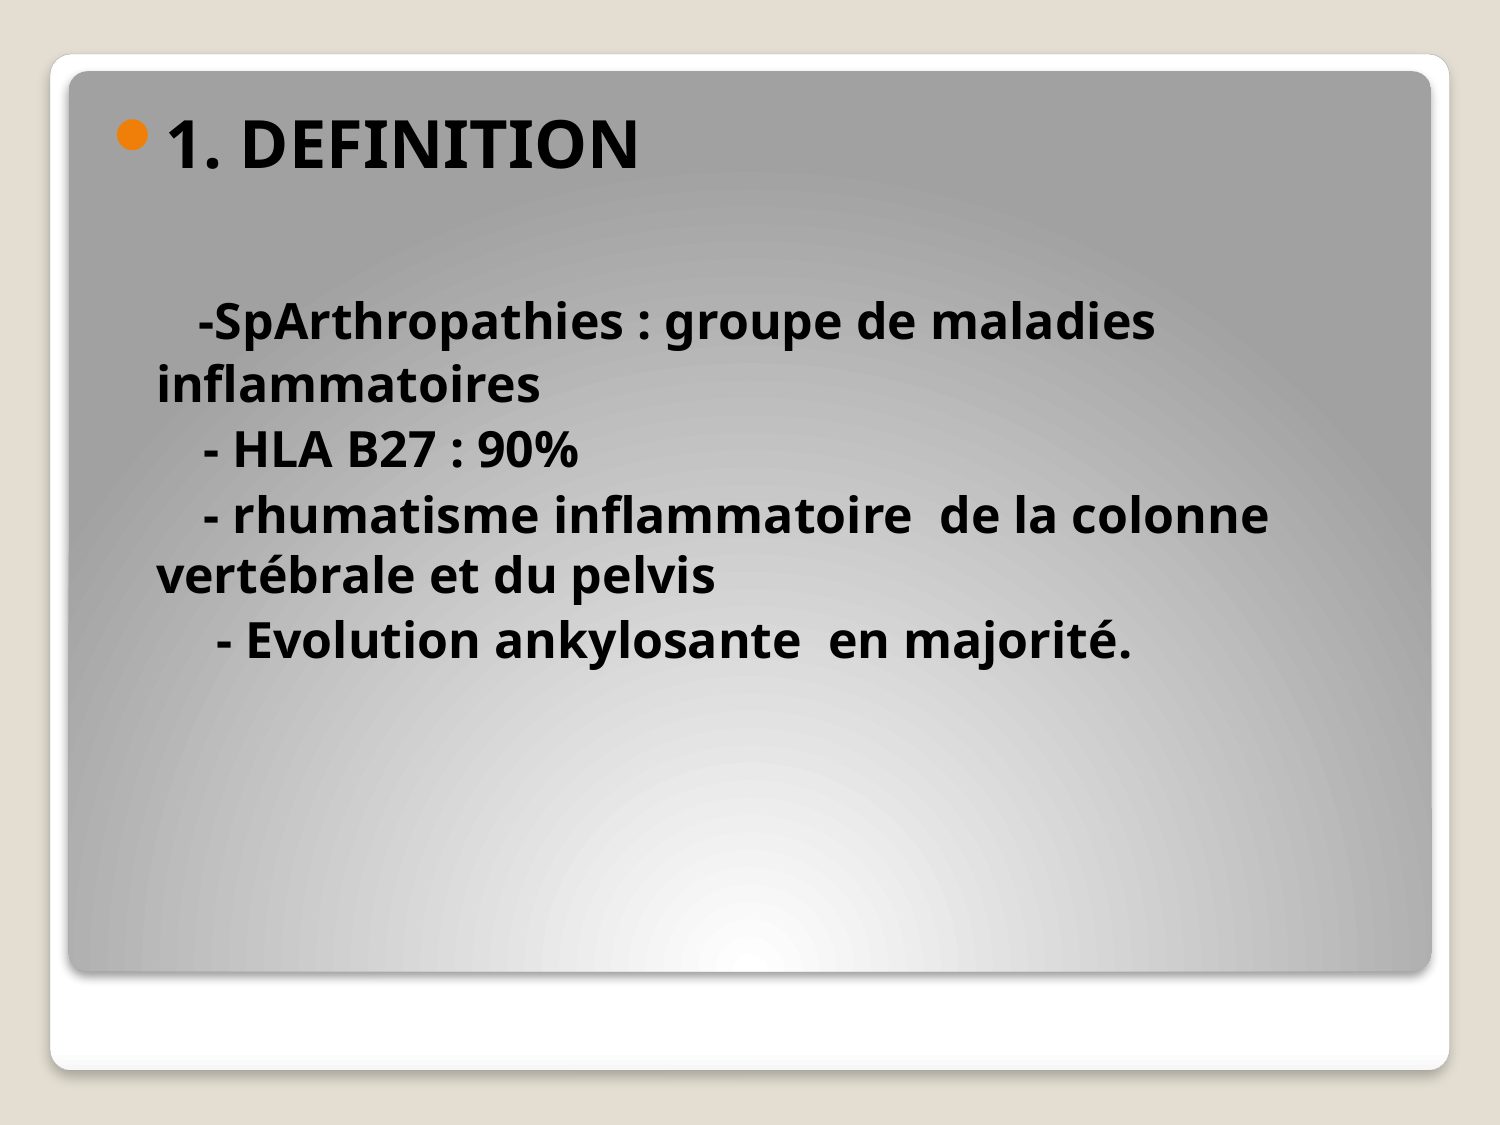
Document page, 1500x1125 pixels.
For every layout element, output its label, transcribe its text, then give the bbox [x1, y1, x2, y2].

list 1. DEFINITION -SpArthropathies : groupe de maladies inflammatoires - HLA B27 : 90% - rhumatisme inflammatoire de la colonne vertébrale et du pelvis - Evolution ankylosante en majorité. [82, 86, 1425, 774]
